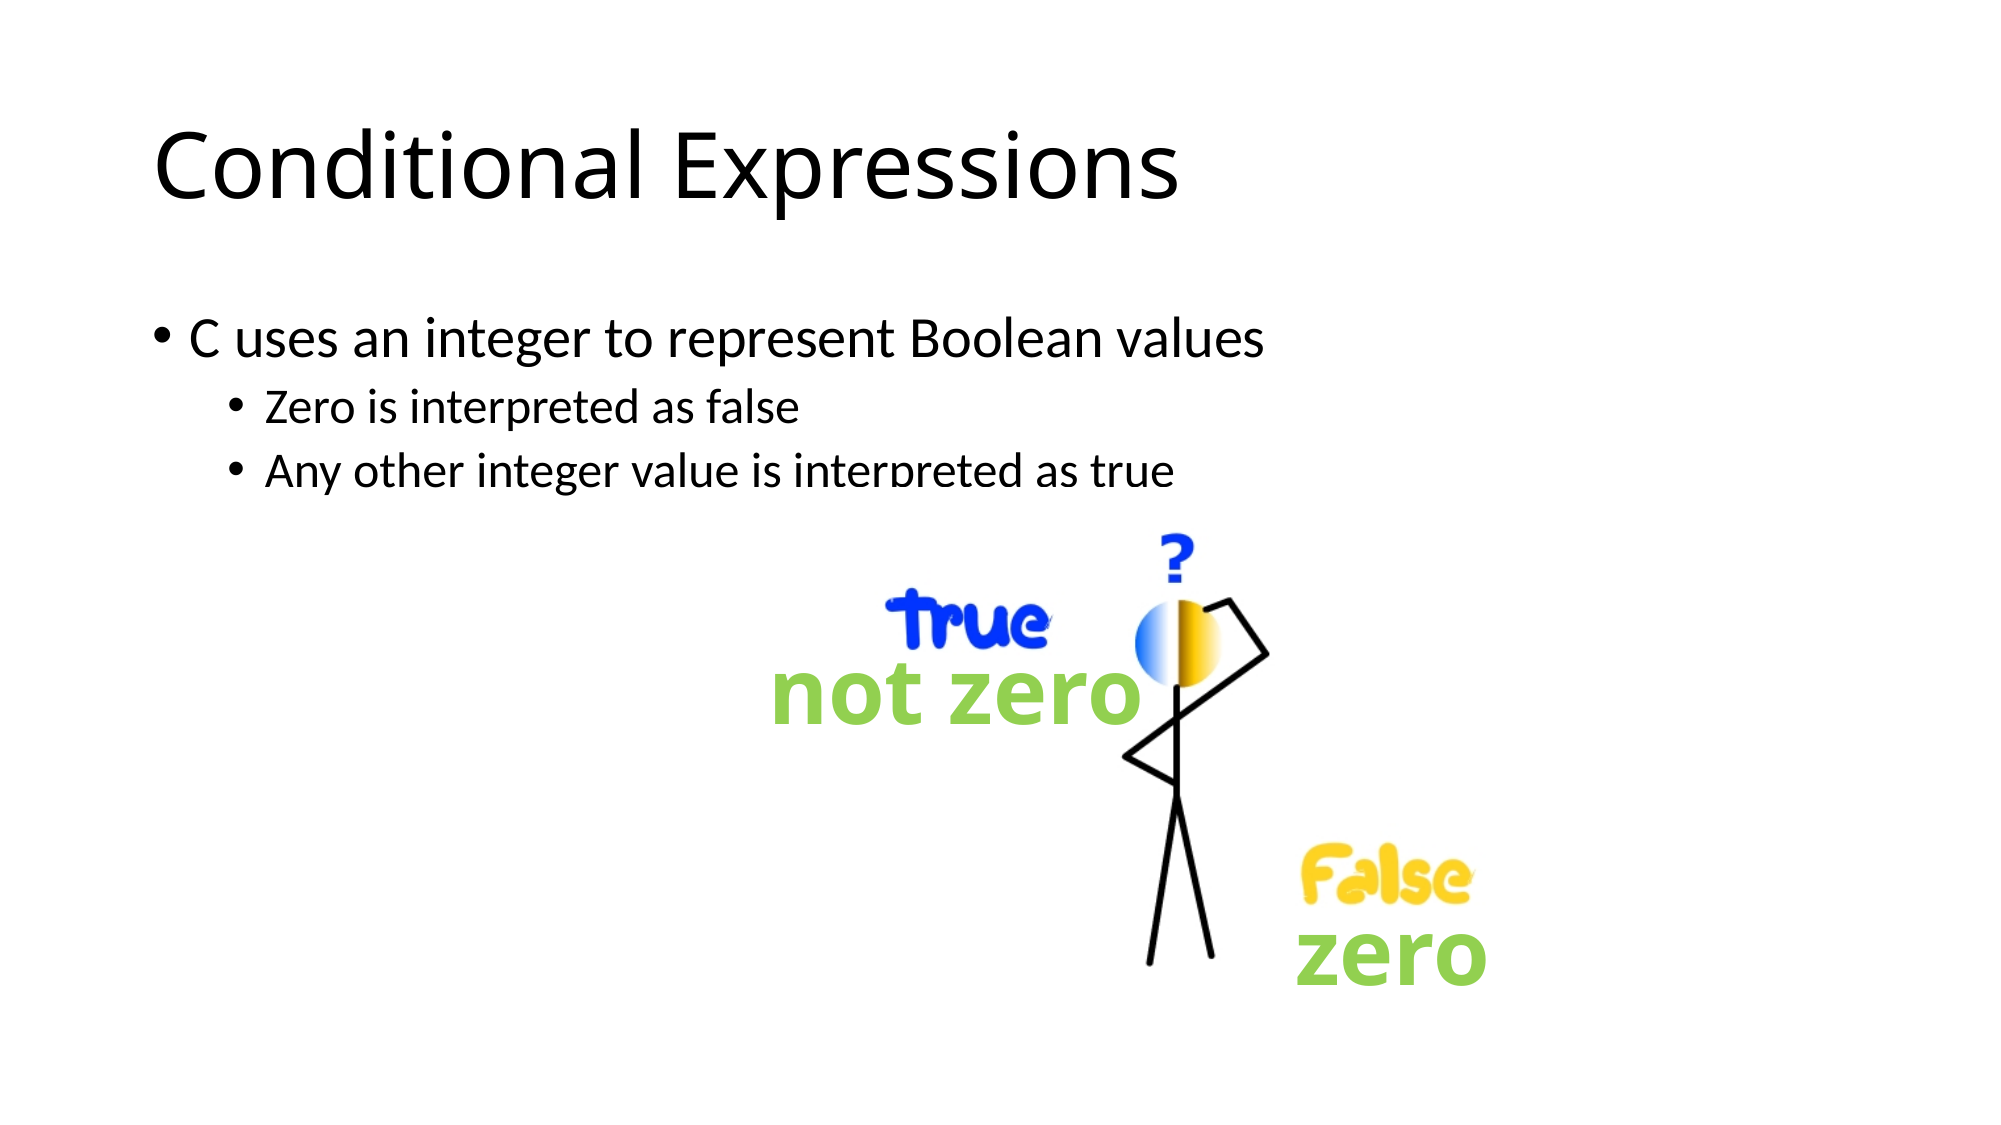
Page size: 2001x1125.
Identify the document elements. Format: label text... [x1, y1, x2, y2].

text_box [780, 487, 1535, 1013]
title Conditional Expressions [137, 59, 1863, 278]
list C uses an integer to represent Boolean values Zero is interpreted as false Any other integer value is interpreted as true [137, 299, 1863, 1014]
